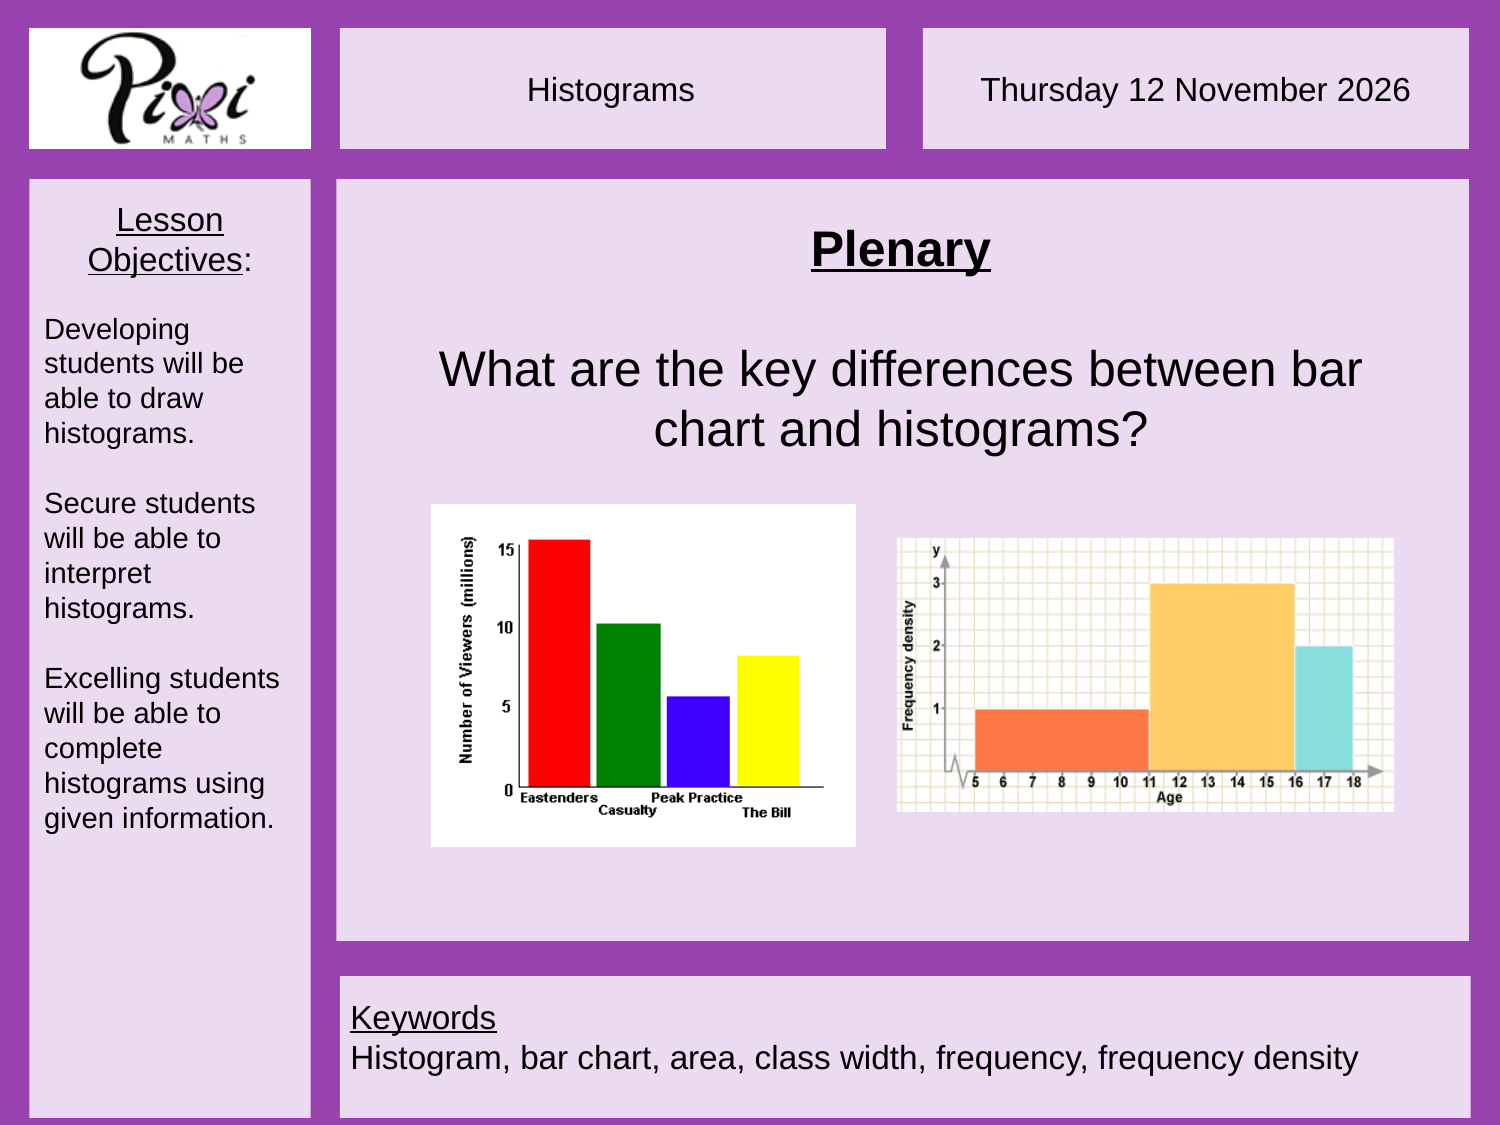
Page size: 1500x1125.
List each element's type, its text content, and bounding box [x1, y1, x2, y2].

picture [0, 0, 1500, 1125]
text_box Plenary What are the key differences between bar chart and histograms? [404, 209, 1398, 464]
